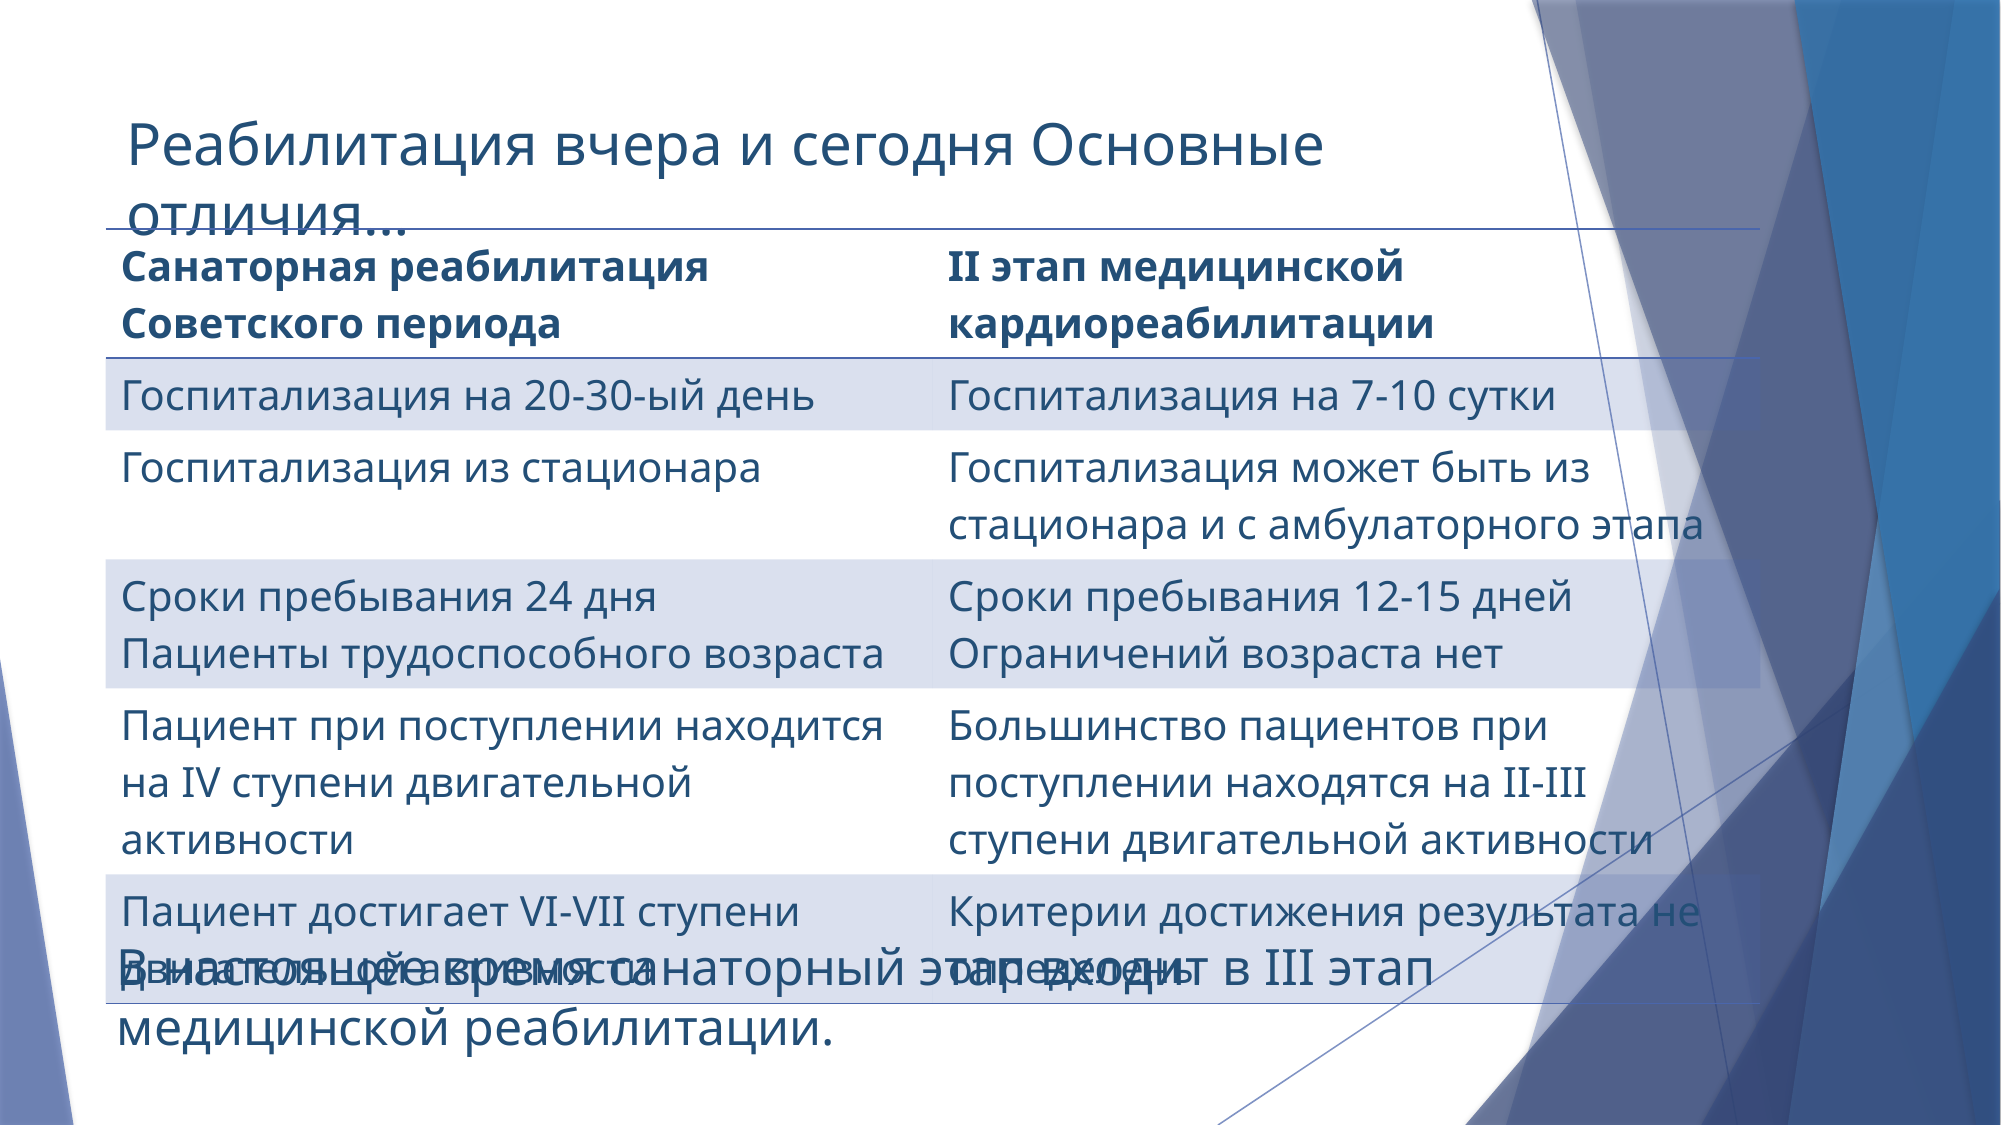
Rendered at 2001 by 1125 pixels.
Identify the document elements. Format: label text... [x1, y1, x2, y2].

table_cell Большинство пациентов при поступлении находятся на II-III ступени двигательной активности [933, 688, 1760, 874]
table_cell Госпитализация может быть из стационара и с амбулаторного этапа [933, 430, 1760, 559]
table_cell Сроки пребывания 24 дня Пациенты трудоспособного возраста [106, 559, 933, 688]
table_cell Госпитализация на 7-10 сутки [933, 359, 1760, 430]
table_header II этап медицинской кардиореабилитации [933, 230, 1760, 357]
table_cell Критерии достижения результата не определены [933, 874, 1760, 1003]
table_cell Сроки пребывания 12-15 дней Ограничений возраста нет [933, 559, 1760, 688]
text_box В настоящее время санаторный этап входит в III этап медицинской реабилитации. [101, 928, 1517, 1063]
table_cell Госпитализация из стационара [106, 430, 933, 559]
table_cell Пациент достигает VI-VII ступени двигательной активности [106, 874, 933, 928]
table_header Санаторная реабилитация Советского периода [106, 230, 933, 357]
title Реабилитация вчера и сегодня Основные отличия… [111, 99, 1594, 196]
table_cell Госпитализация на 20-30-ый день [106, 359, 933, 430]
table_cell Пациент при поступлении находится на IV ступени двигательной активности [106, 688, 933, 874]
